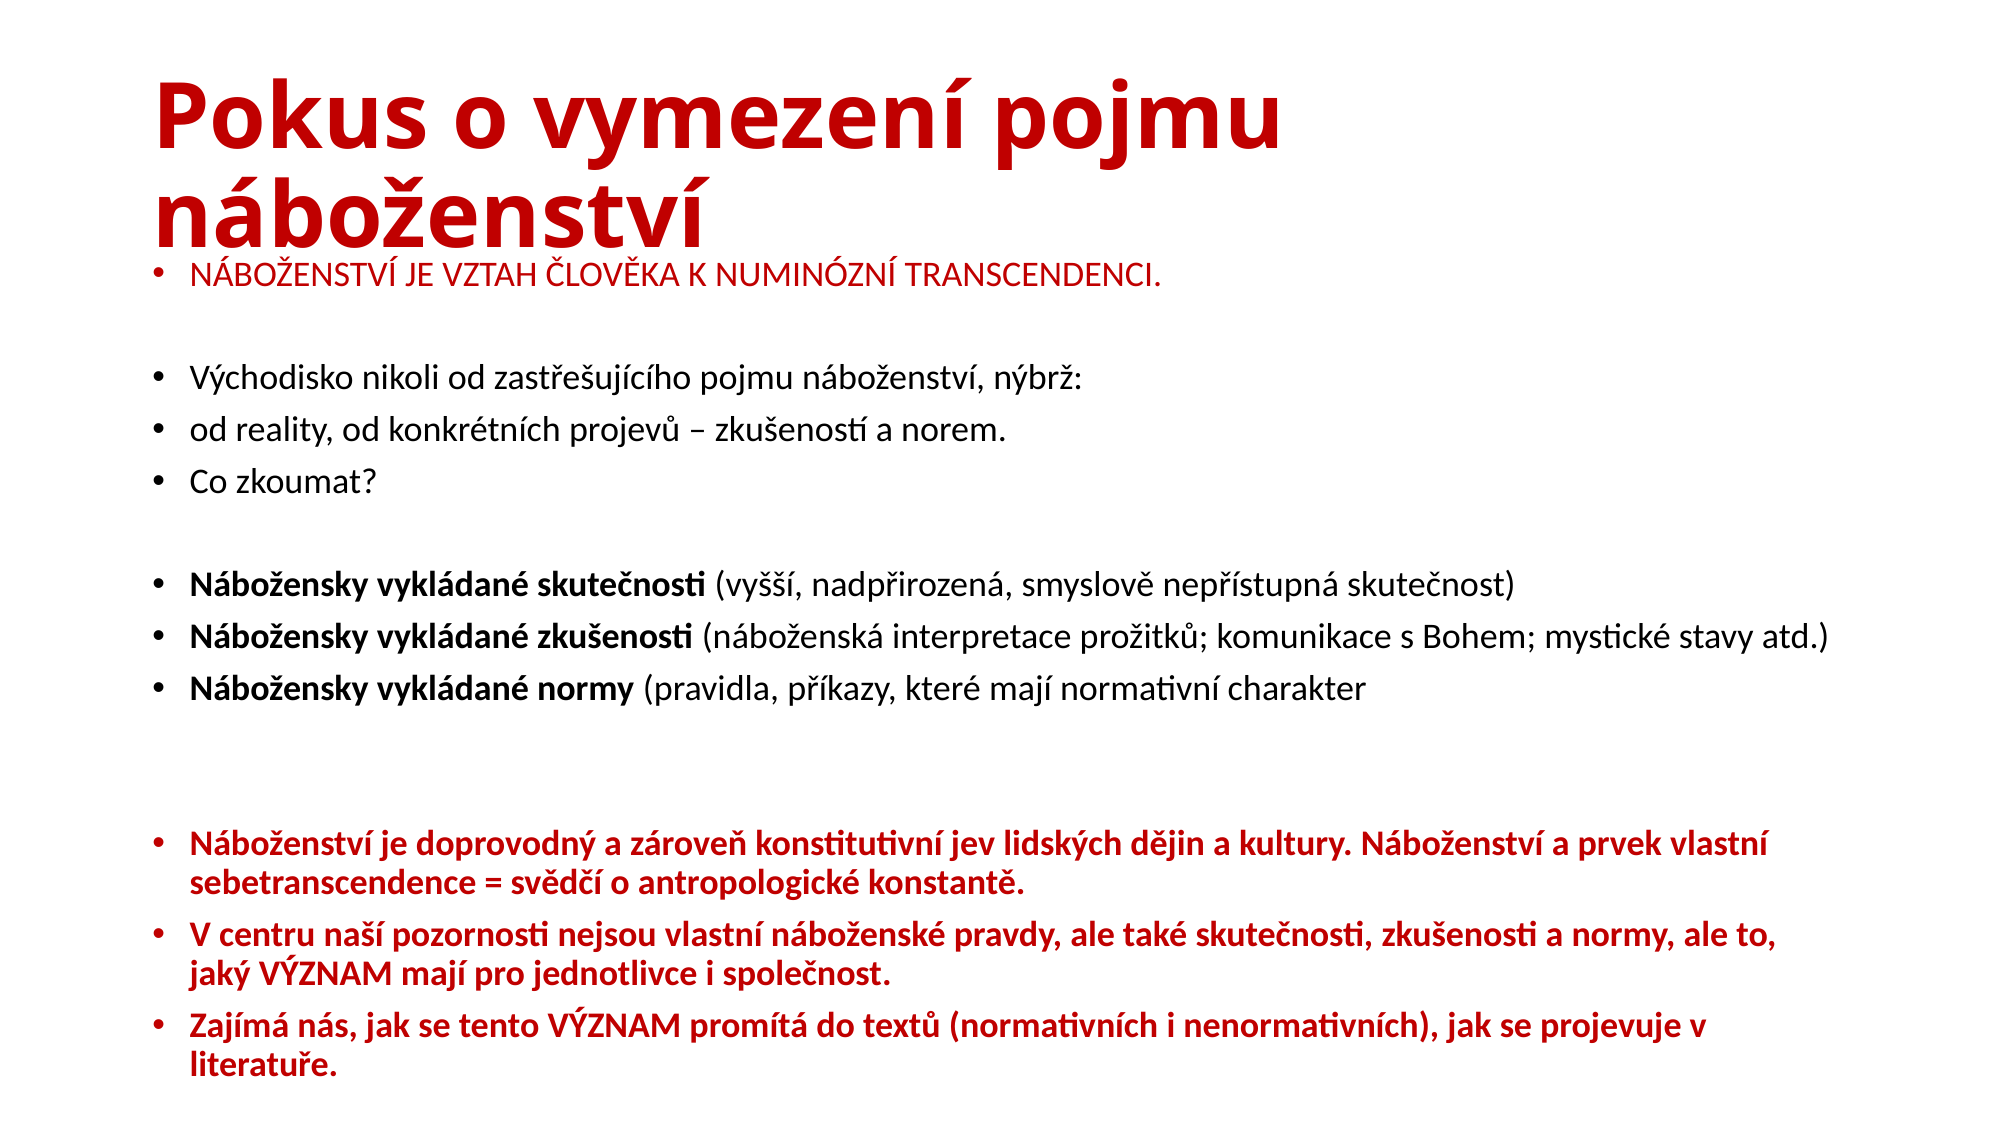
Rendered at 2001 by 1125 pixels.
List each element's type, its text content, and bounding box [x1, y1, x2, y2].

title Pokus o vymezení pojmu náboženství [137, 59, 1863, 247]
list NÁBOŽENSTVÍ JE VZTAH ČLOVĚKA K NUMINÓZNÍ TRANSCENDENCI. Východisko nikoli od zastřešujícího pojmu náboženství, nýbrž: od reality, od konkrétních projevů – zkušeností a norem. Co zkoumat? Nábožensky vykládané skutečnosti (vyšší, nadpřirozená, smyslově nepřístupná skutečnost) Nábožensky vykládané zkušenosti (náboženská interpretace prožitků; komunikace s Bohem; mystické stavy atd.) Nábožensky vykládané normy (pravidla, příkazy, které mají normativní charakter Náboženství je doprovodný a zároveň konstitutivní jev lidských dějin a kultury. Náboženství a prvek vlastní sebetranscendence = svědčí o antropologické konstantě. V centru naší pozornosti nejsou vlastní náboženské pravdy, ale také skutečnosti, zkušenosti a normy, ale to, jaký VÝZNAM mají pro jednotlivce i společnost. Zajímá nás, jak se tento VÝZNAM promítá do textů (normativních i nenormativních), jak se projevuje v literatuře. [137, 247, 1863, 1125]
